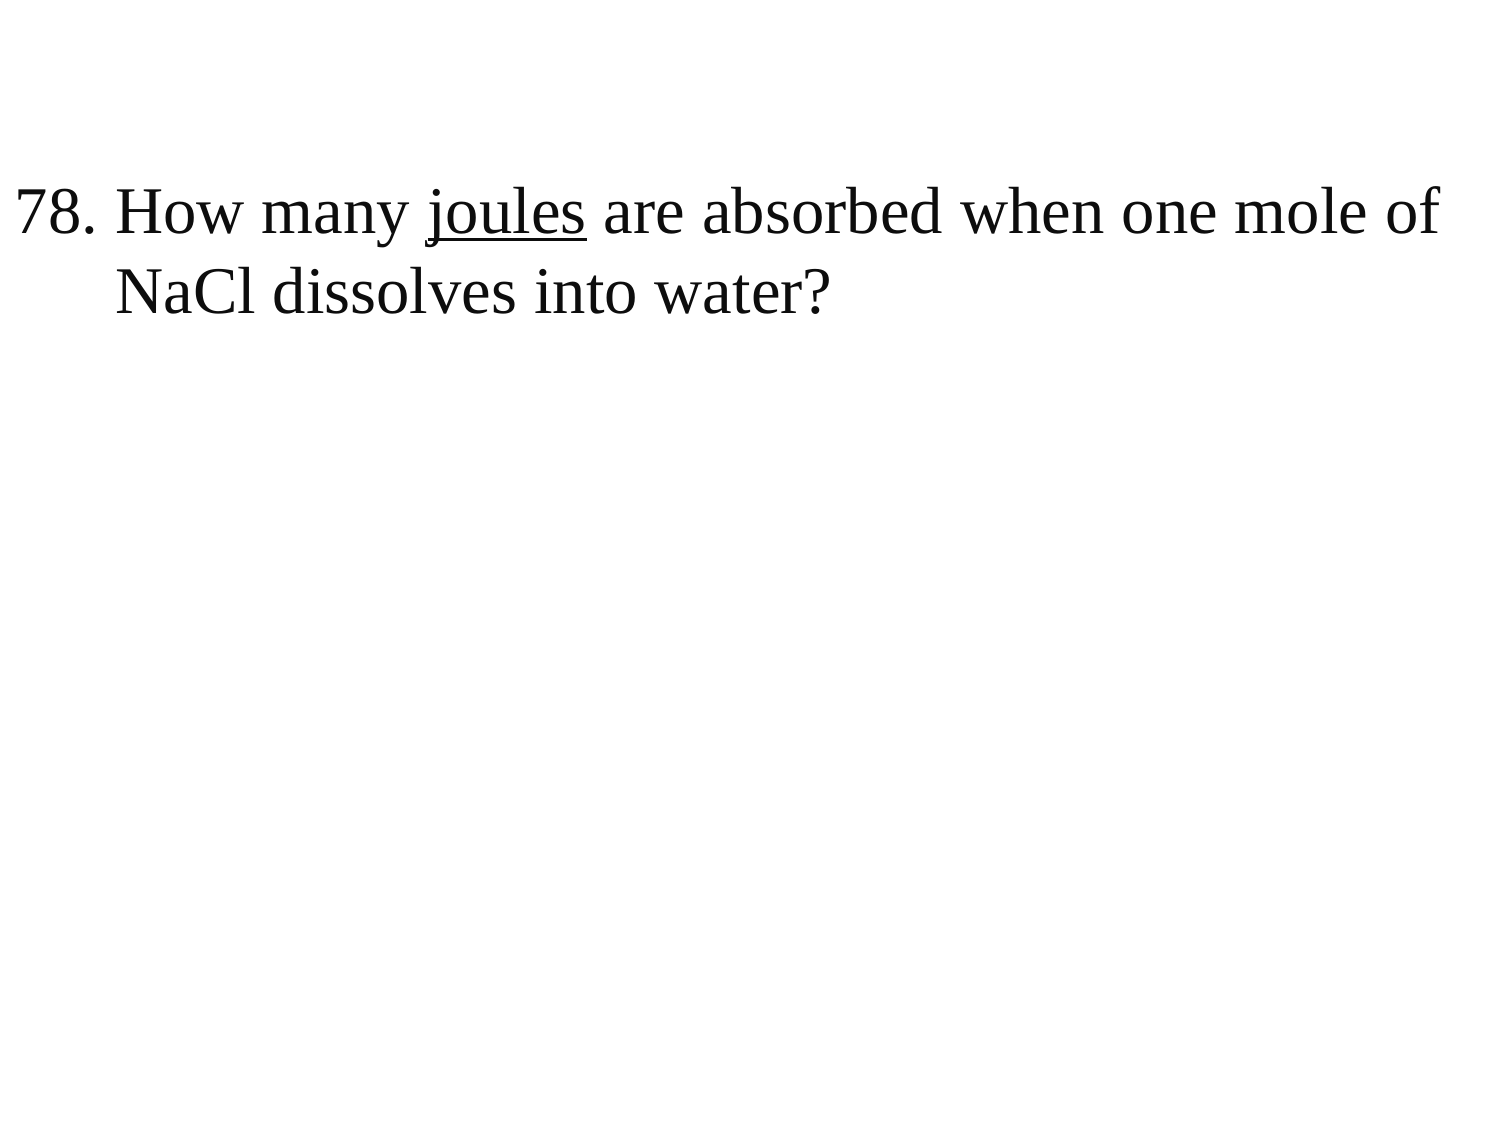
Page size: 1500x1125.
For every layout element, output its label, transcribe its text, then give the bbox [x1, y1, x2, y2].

text_box 78. How many joules are absorbed when one mole of NaCl dissolves into water? [0, 0, 1500, 460]
